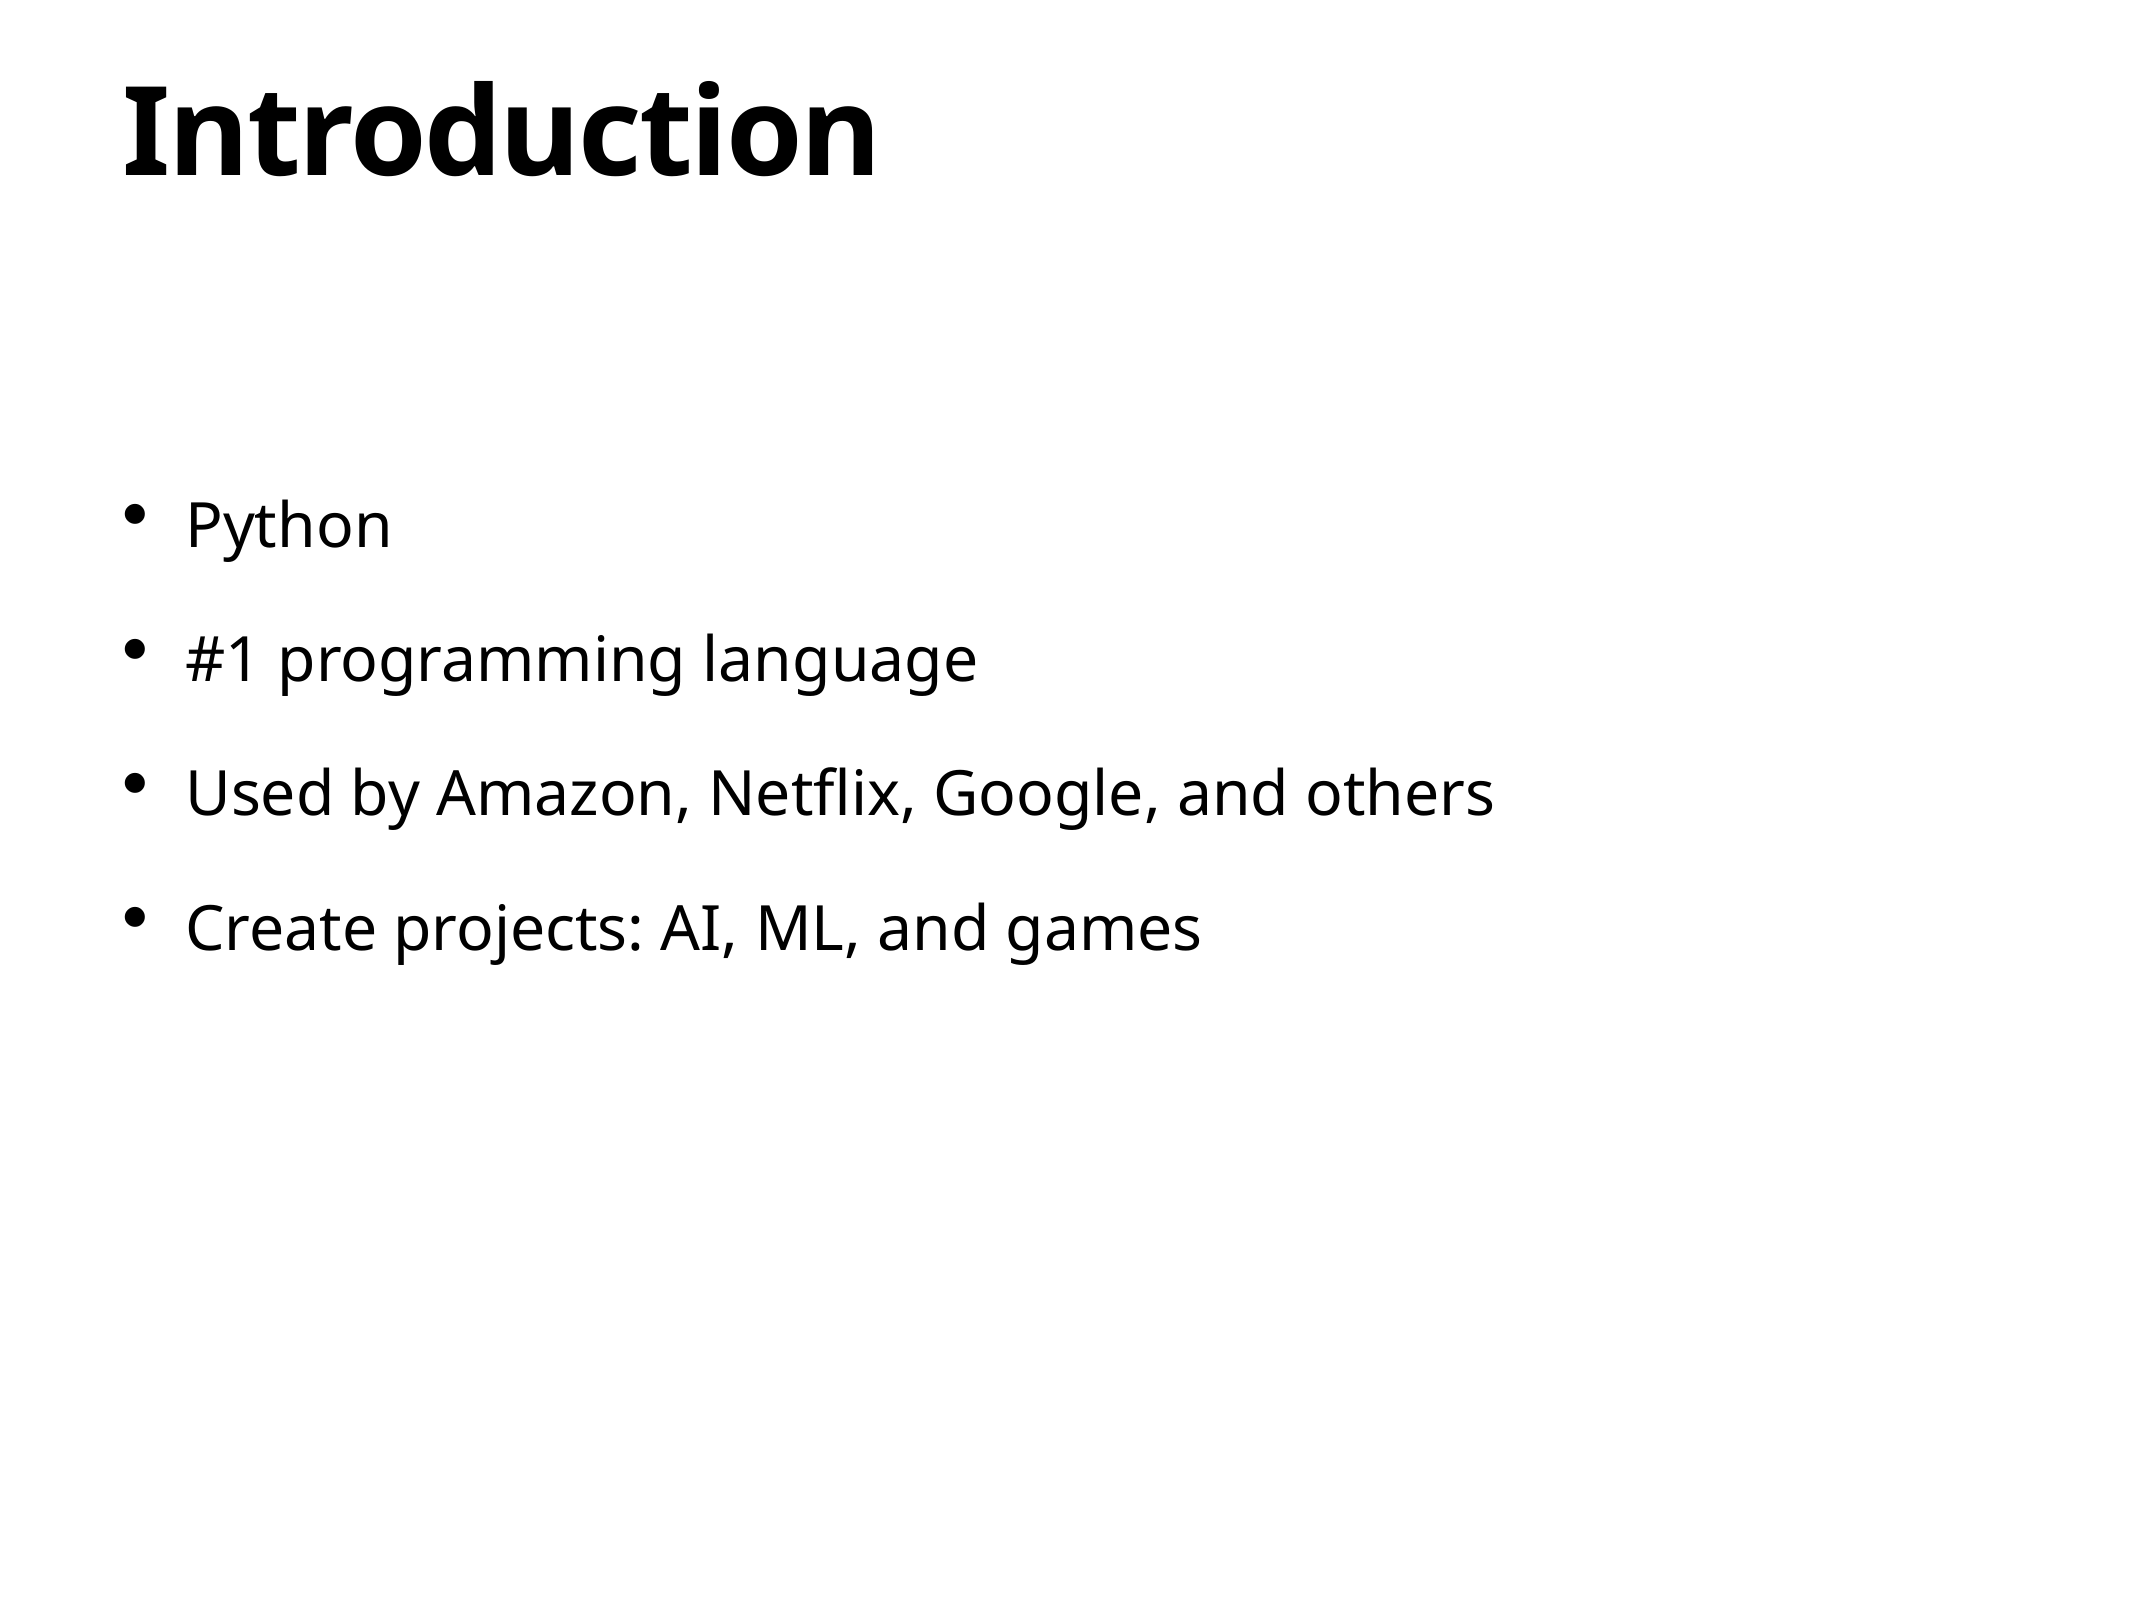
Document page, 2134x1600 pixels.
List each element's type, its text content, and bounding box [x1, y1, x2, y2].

list Python #1 programming language Used by Amazon, Netflix, Google, and others Create projects: AI, ML, and games [114, 484, 2020, 1486]
title Introduction [114, 71, 2020, 240]
